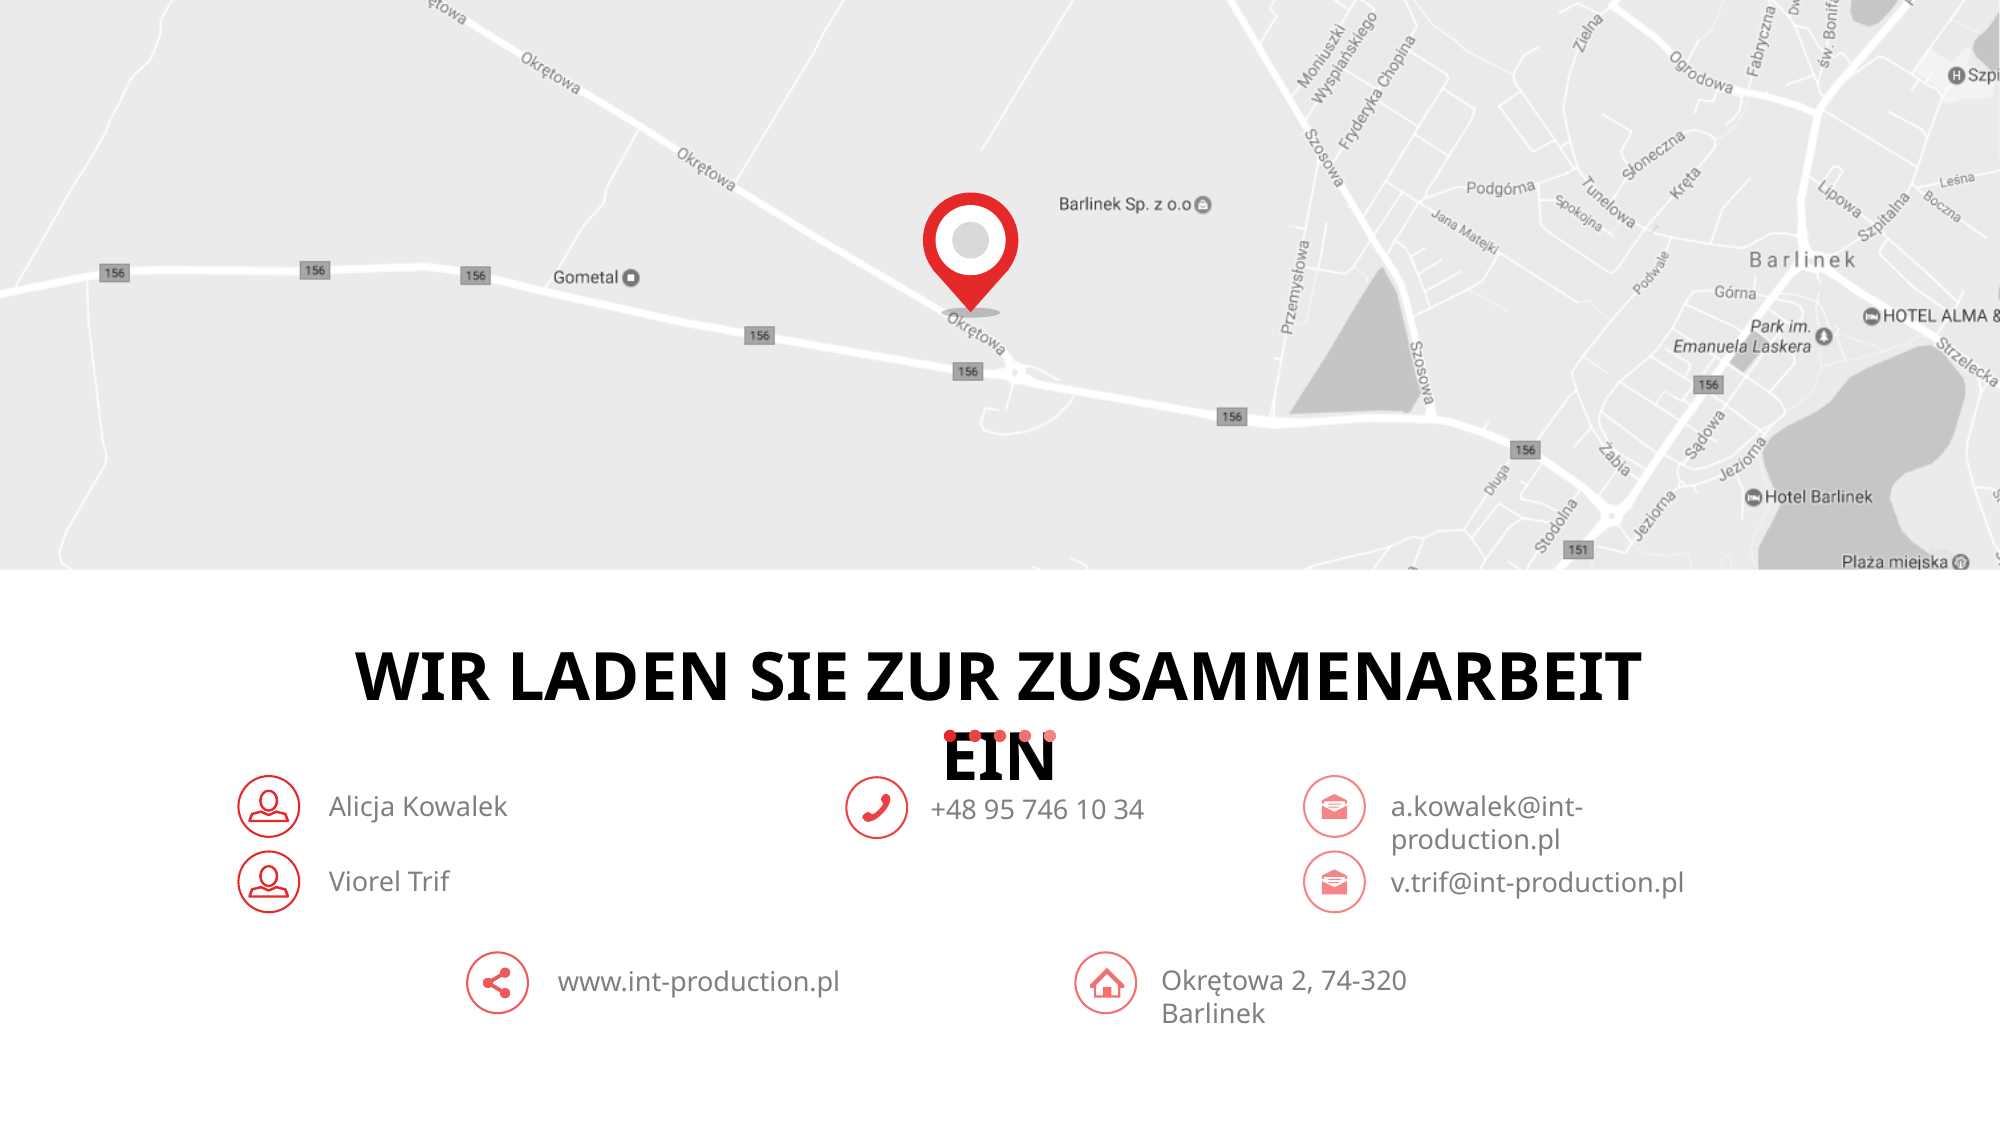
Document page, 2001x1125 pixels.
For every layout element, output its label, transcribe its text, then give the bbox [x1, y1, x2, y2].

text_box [238, 851, 1762, 913]
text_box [467, 952, 1533, 1014]
text_box WIR LADEN SIE ZUR ZUSAMMENARBEIT EIN [315, 626, 1685, 776]
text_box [943, 729, 1057, 743]
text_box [238, 776, 1762, 839]
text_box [922, 192, 1019, 318]
picture [0, 0, 2000, 570]
